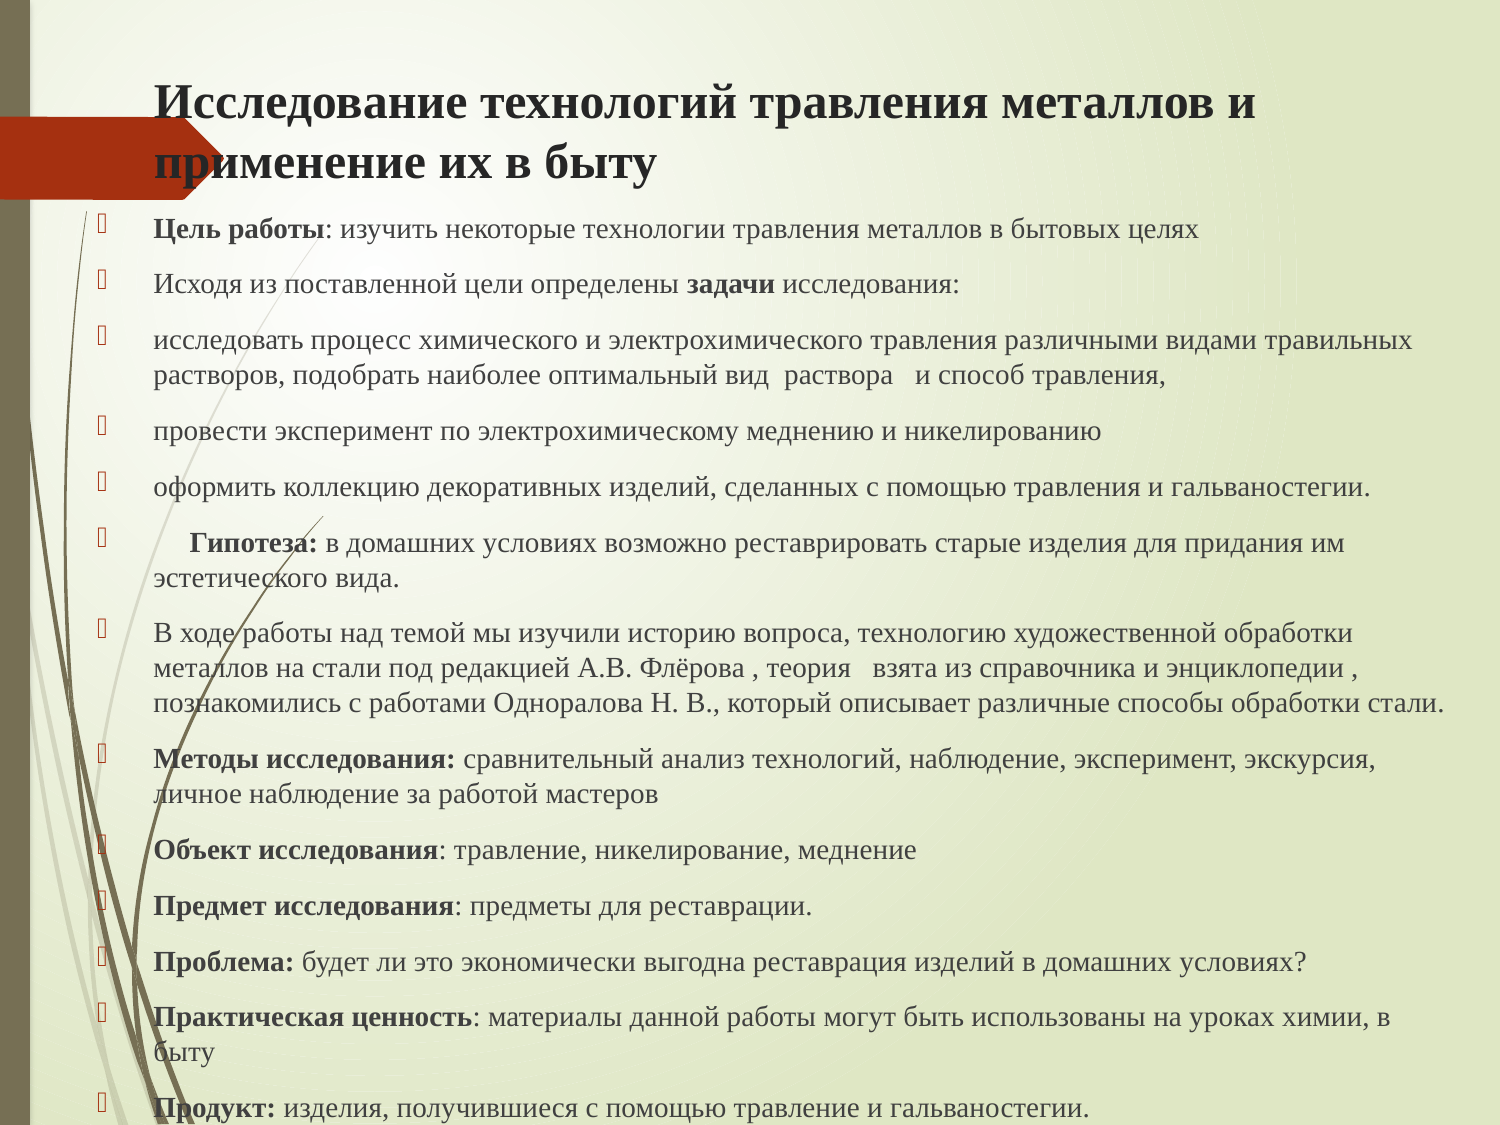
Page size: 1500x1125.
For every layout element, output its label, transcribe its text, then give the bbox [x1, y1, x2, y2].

list Цель работы: изучить некоторые технологии травления металлов в бытовых целях Исходя из поставленной цели определены задачи исследования: исследовать процесс химического и электрохимического травления различными видами травильных растворов, подобрать наиболее оптимальный вид раствора и способ травления, провести эксперимент по электрохимическому меднению и никелированию оформить коллекцию декоративных изделий, сделанных с помощью травления и гальваностегии. Гипотеза: в домашних условиях возможно реставрировать старые изделия для придания им эстетического вида. В ходе рабoты над темой мы изучили историю вопроса, технологию художественной обработки металлов на стали под редакцией А.В. Флёрова , теория взята из справочника и энциклопедии , познакомились с работами Одноралова Н. В., который описывает различные способы обработки стали. Методы исследования: сравнительный анализ технологий, наблюдение, эксперимент, экскурсия, личное наблюдение за работой мастеров Объект исследования: травление, никелирование, меднение Предмет исследования: предметы для реставрации. Проблема: будет ли это экономически выгодна реставрация изделий в домашних условиях? Практическая ценность: материалы данной работы могут быть использованы на уроках химии, в быту Продукт: изделия, получившиеся с помощью травление и гальваностегии. [82, 201, 1470, 1047]
title Исследование технологий травления металлов и применение их в быту [138, 61, 1434, 201]
